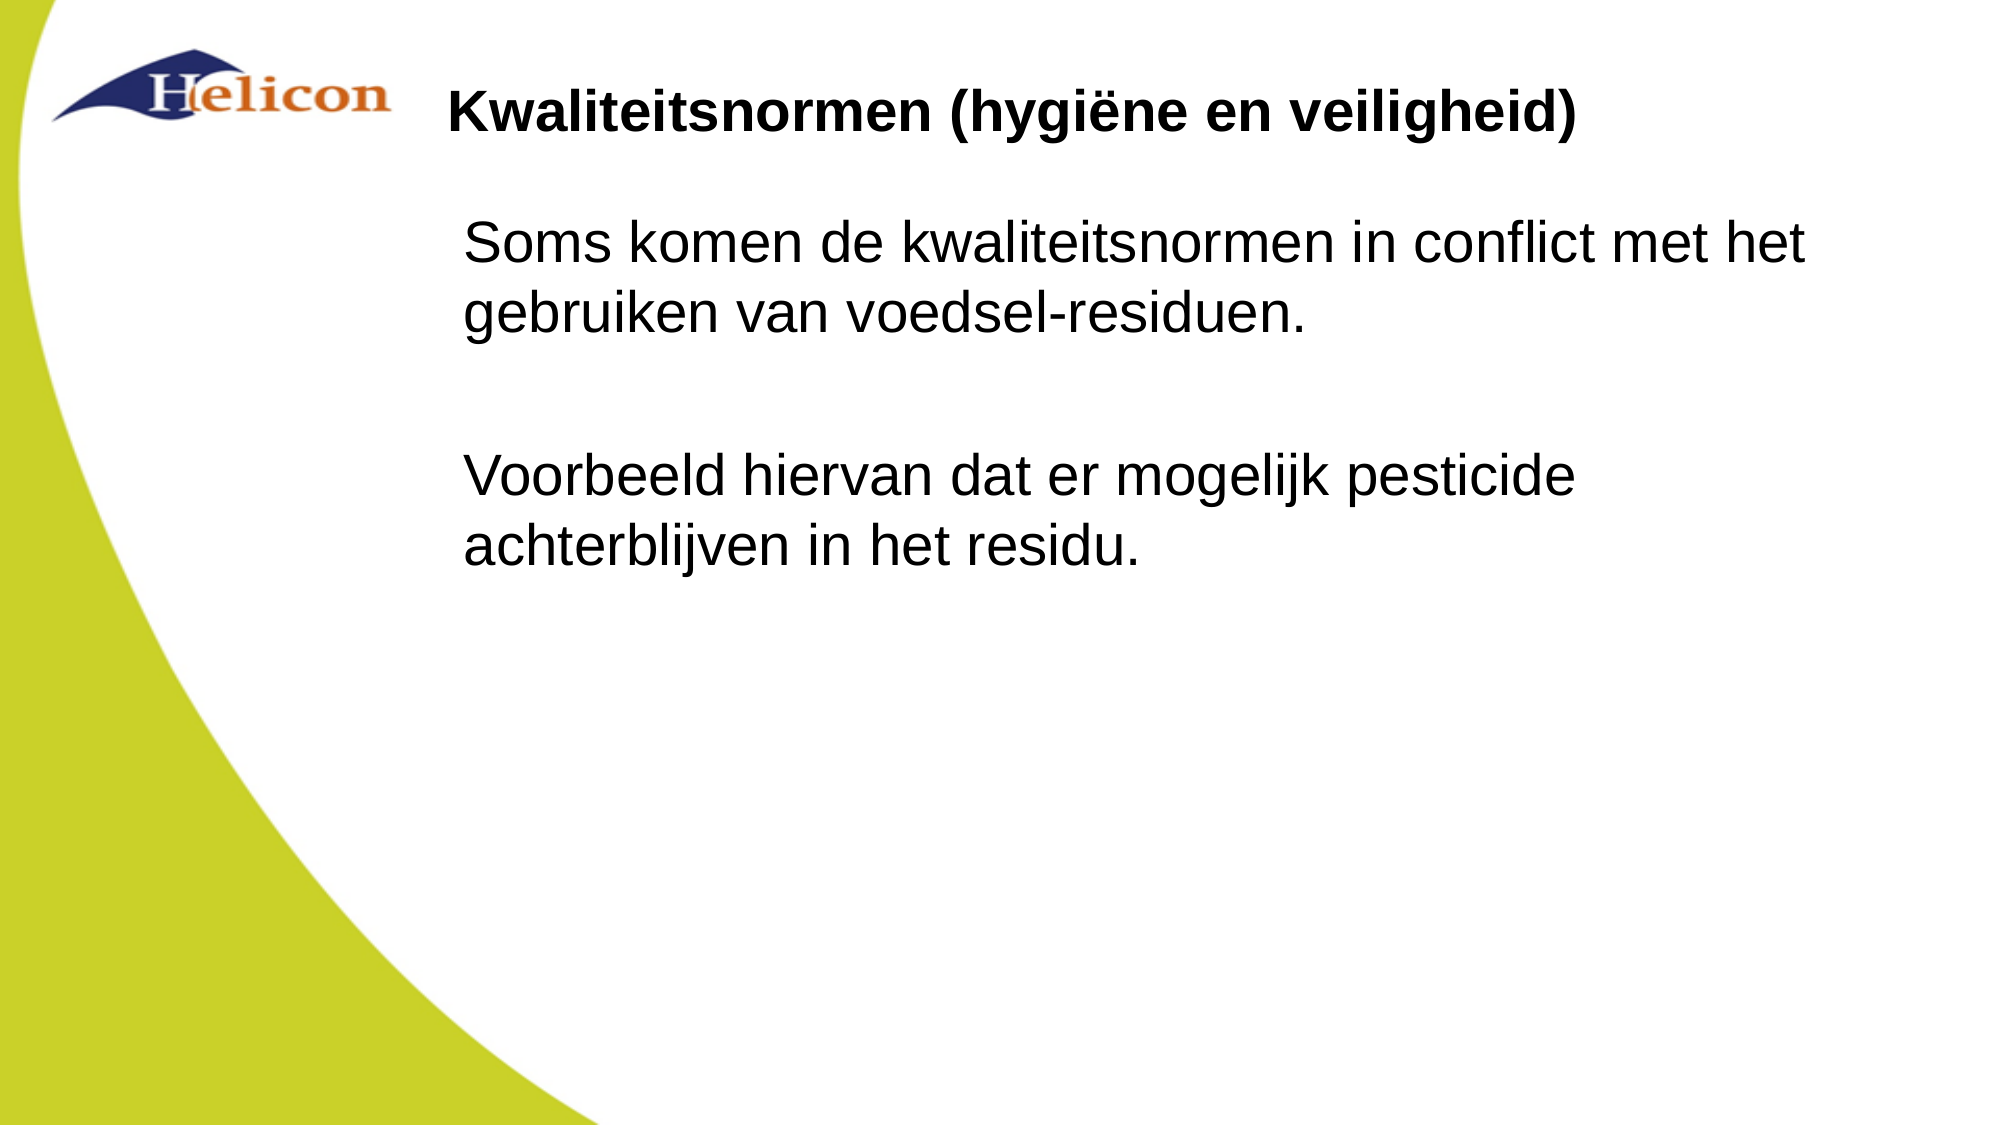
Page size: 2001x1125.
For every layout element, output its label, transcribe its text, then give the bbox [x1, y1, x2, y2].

title Kwaliteitsnormen (hygiëne en veiligheid) [432, 54, 1887, 161]
list Soms komen de kwaliteitsnormen in conflict met het gebruiken van voedsel-residuen. Voorbeeld hiervan dat er mogelijk pesticide achterblijven in het residu. [448, 196, 1900, 1005]
picture [0, 0, 2000, 1125]
